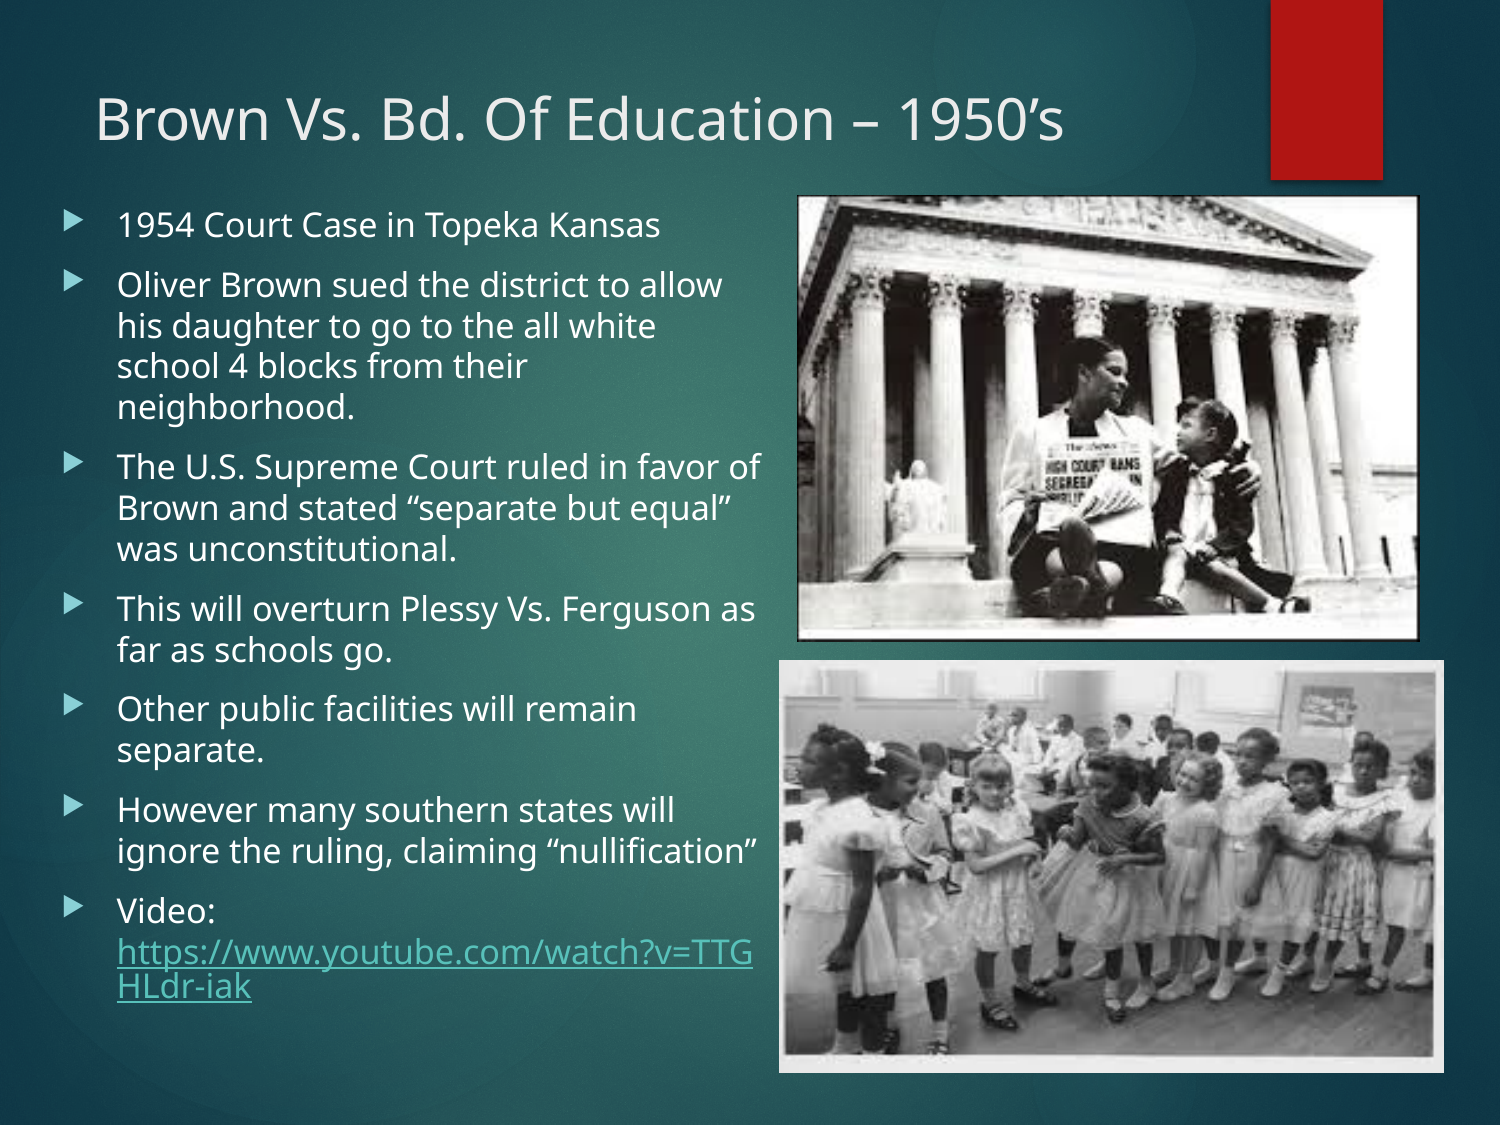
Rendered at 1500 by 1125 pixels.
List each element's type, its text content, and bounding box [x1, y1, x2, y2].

picture [778, 660, 1444, 1073]
title Brown Vs. Bd. Of Education – 1950’s [79, 74, 1237, 180]
list 1954 Court Case in Topeka Kansas Oliver Brown sued the district to allow his daughter to go to the all white school 4 blocks from their neighborhood. The U.S. Supreme Court ruled in favor of Brown and stated “separate but equal” was unconstitutional. This will overturn Plessy Vs. Ferguson as far as schools go. Other public facilities will remain separate. However many southern states will ignore the ruling, claiming “nullification” Video: https://www.youtube.com/watch?v=TTGHLdr-iak [46, 195, 780, 1027]
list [796, 195, 1420, 643]
